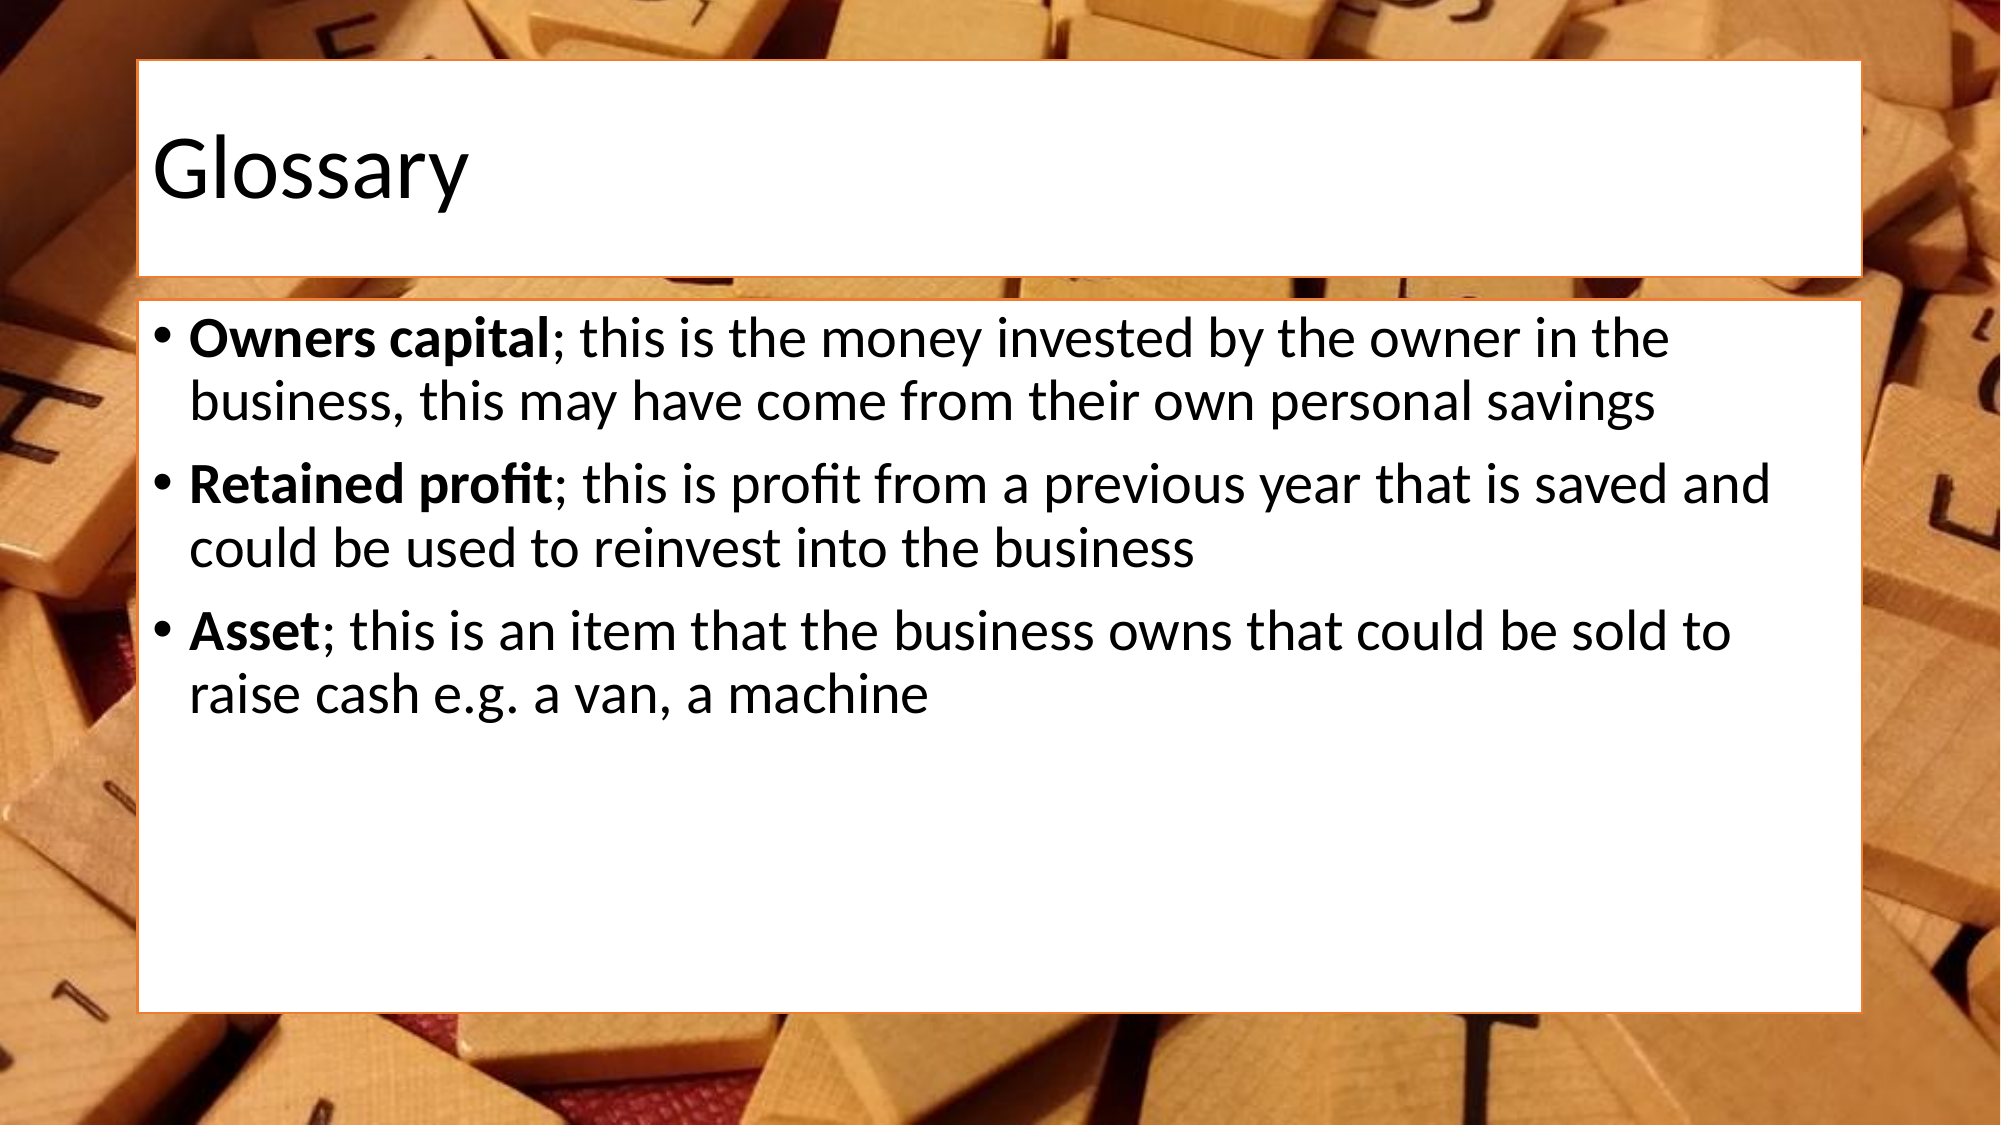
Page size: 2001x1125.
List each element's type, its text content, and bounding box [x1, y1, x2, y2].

title Glossary [136, 59, 1863, 278]
list Owners capital; this is the money invested by the owner in the business, this may have come from their own personal savings Retained profit; this is profit from a previous year that is saved and could be used to reinvest into the business Asset; this is an item that the business owns that could be sold to raise cash e.g. a van, a machine [136, 298, 1863, 1014]
picture [0, 0, 2001, 1125]
